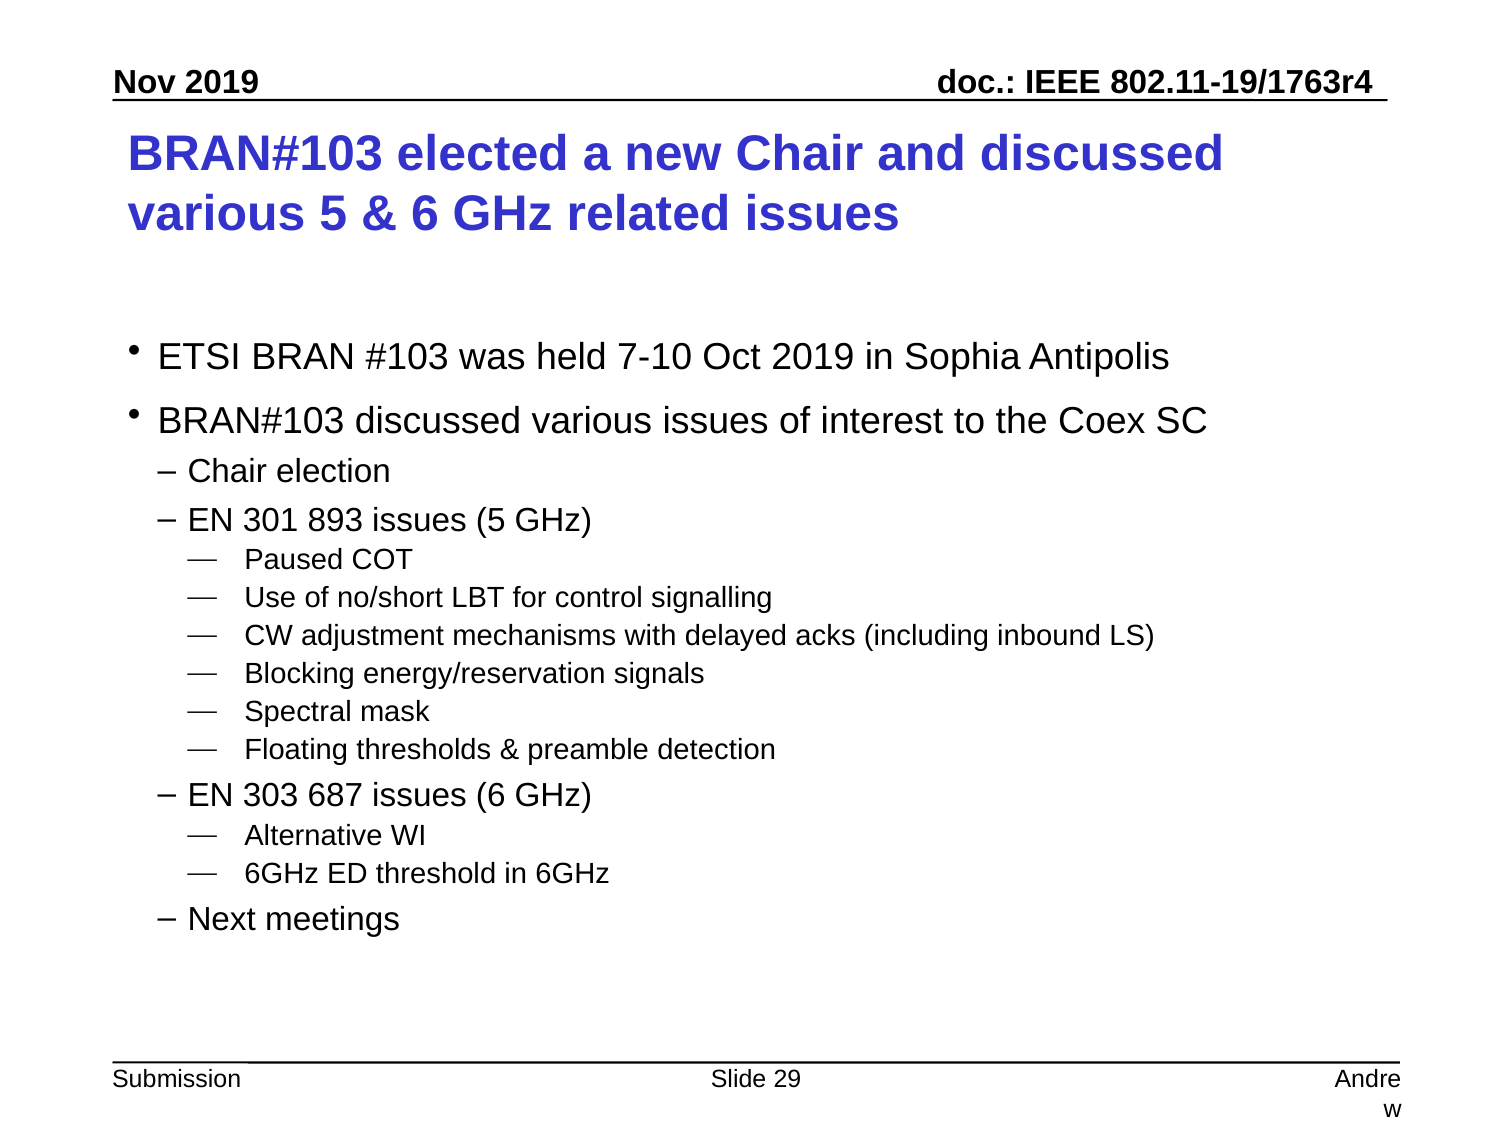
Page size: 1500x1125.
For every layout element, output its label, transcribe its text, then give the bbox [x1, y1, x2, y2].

list ETSI BRAN #103 was held 7-10 Oct 2019 in Sophia Antipolis BRAN#103 discussed various issues of interest to the Coex SC Chair election EN 301 893 issues (5 GHz) Paused COT Use of no/short LBT for control signalling CW adjustment mechanisms with delayed acks (including inbound LS) Blocking energy/reservation signals Spectral mask Floating thresholds & preamble detection EN 303 687 issues (6 GHz) Alternative WI 6GHz ED threshold in 6GHz Next meetings [112, 324, 1388, 1000]
footer Andrew Myles, Cisco [1320, 1061, 1402, 1093]
title BRAN#103 elected a new Chair and discussed various 5 & 6 GHz related issues [112, 112, 1388, 288]
slide_number Slide 29 [709, 1061, 803, 1093]
